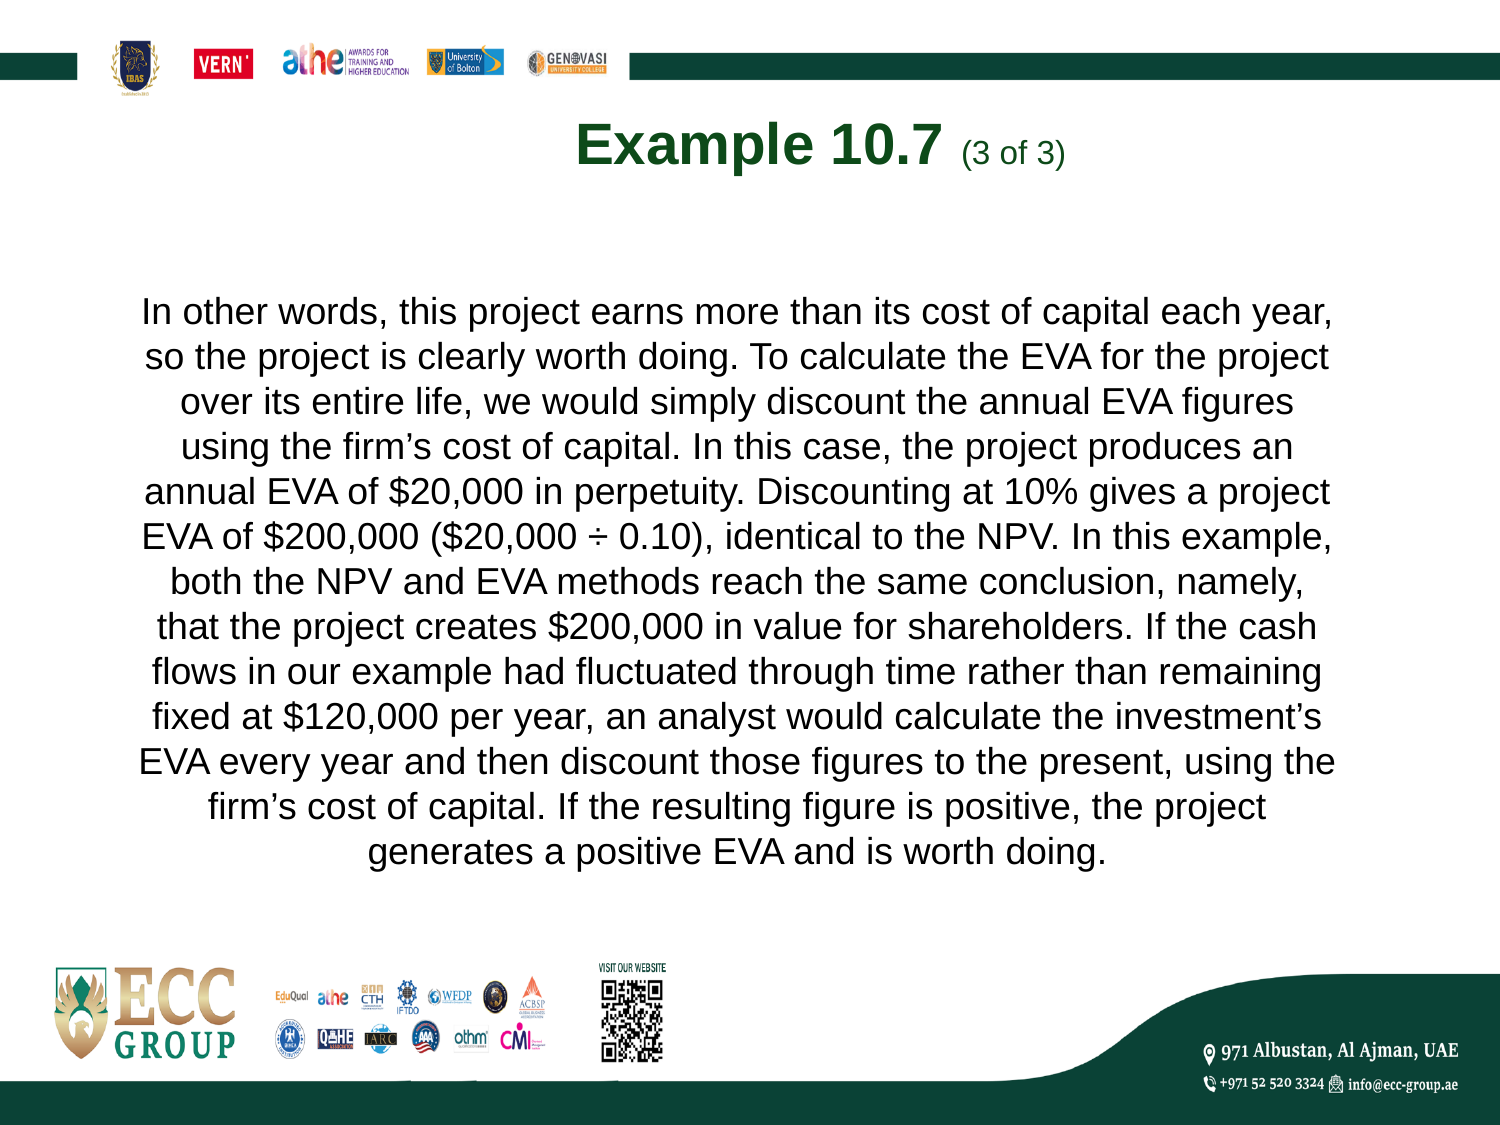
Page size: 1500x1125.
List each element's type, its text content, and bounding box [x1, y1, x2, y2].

title Example 10.7 (3 of 3) [575, 99, 1075, 177]
list In other words, this project earns more than its cost of capital each year, so the project is clearly worth doing. To calculate the EVA for the project over its entire life, we would simply discount the annual EVA figures using the firm’s cost of capital. In this case, the project produces an annual EVA of $20,000 in perpetuity. Discounting at 10% gives a project EVA of $200,000 ($20,000 ÷ 0.10), identical to the NPV. In this example, both the NPV and EVA methods reach the same conclusion, namely, that the project creates $200,000 in value for shareholders. If the cash flows in our example had fluctuated through time rather than remaining fixed at $120,000 per year, an analyst would calculate the investment’s EVA every year and then discount those figures to the present, using the firm’s cost of capital. If the resulting figure is positive, the project generates a positive EVA and is worth doing. [137, 287, 1338, 900]
picture [0, 0, 1500, 1125]
